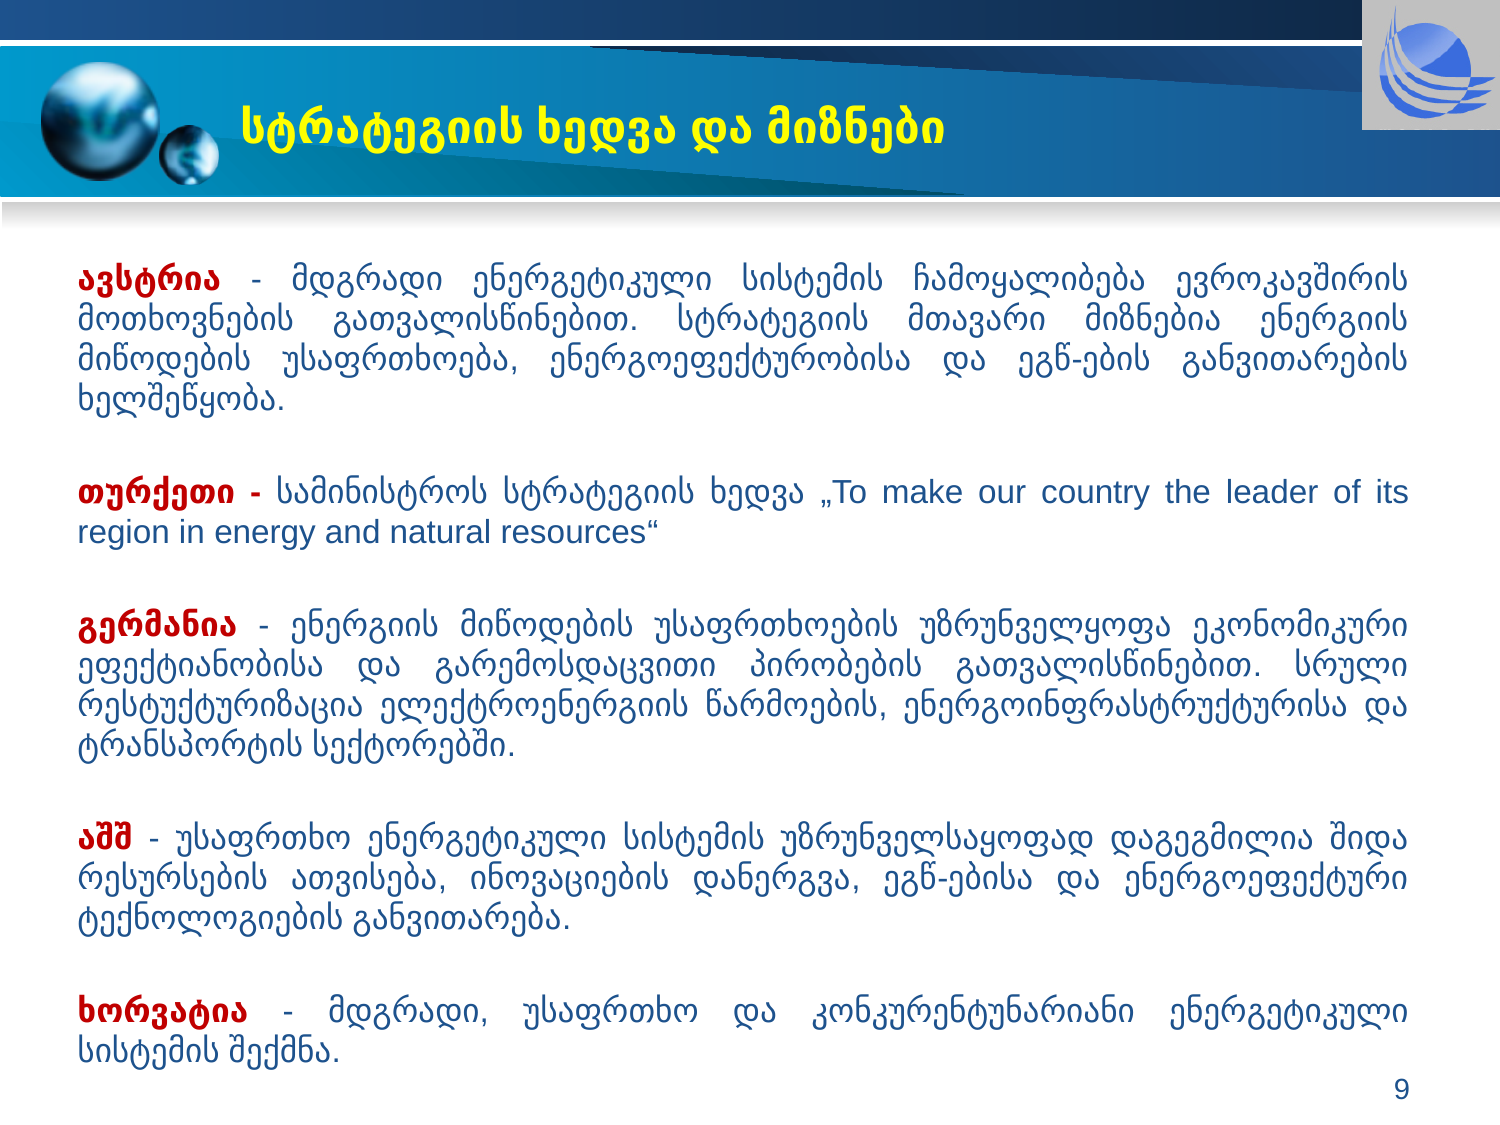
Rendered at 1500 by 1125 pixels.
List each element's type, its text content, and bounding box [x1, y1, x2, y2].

slide_number 9 [1074, 1062, 1425, 1103]
picture [160, 126, 218, 184]
title სტრატეგიის ხედვა და მიზნები [225, 75, 1150, 175]
text_box ავსტრია - მდგრადი ენერგეტიკული სისტემის ჩამოყალიბება ევროკავშირის მოთხოვნების გათვალისწინებით. სტრატეგიის მთავარი მიზნებია ენერგიის მიწოდების უსაფრთხოება, ენერგოეფექტურობისა და ეგწ-ების განვითარების ხელშეწყობა. თურქეთი - სამინისტროს სტრატეგიის ხედვა „To make our country the leader of its region in energy and natural resources“ გერმანია - ენერგიის მიწოდების უსაფრთხოების უზრუნველყოფა ეკონომიკური ეფექტიანობისა და გარემოსდაცვითი პირობების გათვალისწინებით. სრული რესტუქტურიზაცია ელექტროენერგიის წარმოების, ენერგოინფრასტრუქტურისა და ტრანსპორტის სექტორებში. აშშ - უსაფრთხო ენერგეტიკული სისტემის უზრუნველსაყოფად დაგეგმილია შიდა რესურსების ათვისება, ინოვაციების დანერგვა, ეგწ-ებისა და ენერგოეფექტური ტექნოლოგიების განვითარება. ხორვატია - მდგრადი, უსაფრთხო და კონკურენტუნარიანი ენერგეტიკული სისტემის შექმნა. [62, 249, 1425, 1050]
picture [42, 63, 159, 180]
picture [1362, 0, 1500, 130]
